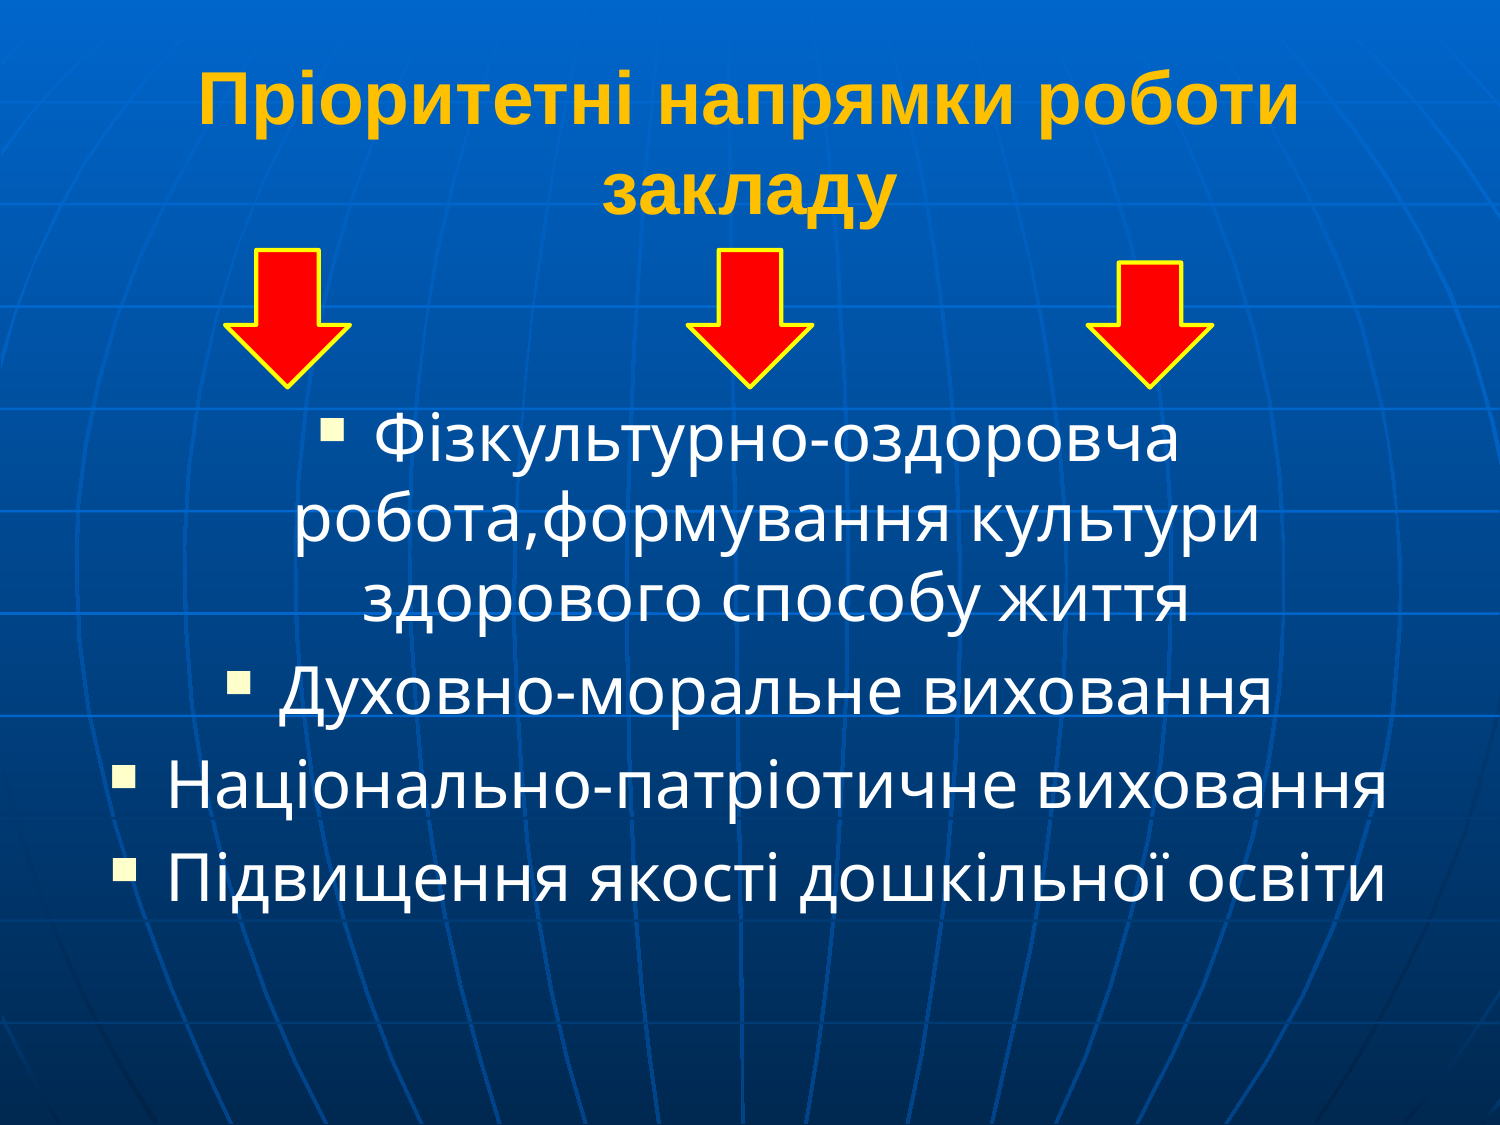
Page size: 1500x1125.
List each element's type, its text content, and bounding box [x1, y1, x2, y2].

text_box [685, 247, 815, 390]
text_box [1085, 260, 1215, 390]
list Фізкультурно-оздоровча робота,формування культури здорового способу життя Духовно-моральне виховання Національно-патріотичне виховання Підвищення якості дошкільної освіти [75, 387, 1425, 1075]
title Пріоритетні напрямки роботи закладу [75, 45, 1425, 233]
text_box [223, 247, 352, 390]
